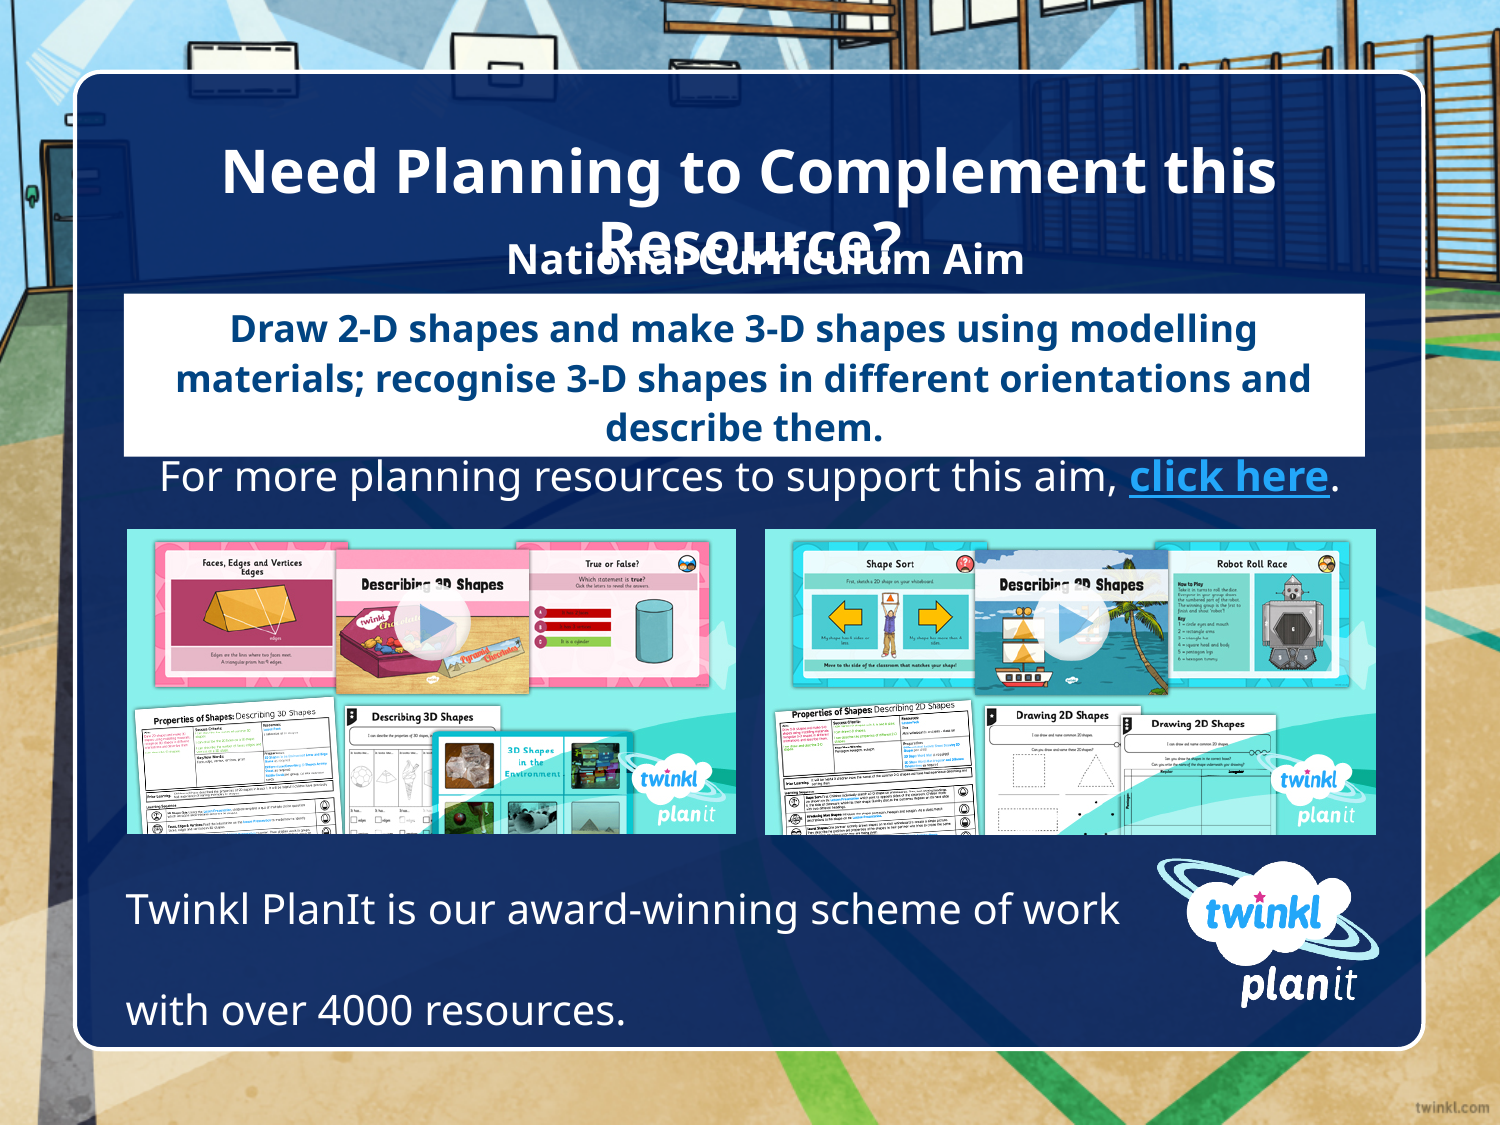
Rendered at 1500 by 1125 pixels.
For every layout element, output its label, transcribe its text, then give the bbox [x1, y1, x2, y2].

text_box Need Planning to Complement this Resource? [97, 125, 1402, 286]
picture [0, 0, 1500, 1125]
text_box Draw 2-D shapes and make 3-D shapes using modelling materials; recognise 3-D shapes in different orientations and describe them. [123, 293, 1365, 457]
text_box Twinkl PlanIt is our award-winning scheme of work with over 4000 resources. [125, 883, 1127, 1034]
text_box [73, 70, 1425, 1051]
text_box For more planning resources to support this aim, click here. [123, 442, 1376, 515]
text_box National Curriculum Aim [490, 225, 1041, 291]
